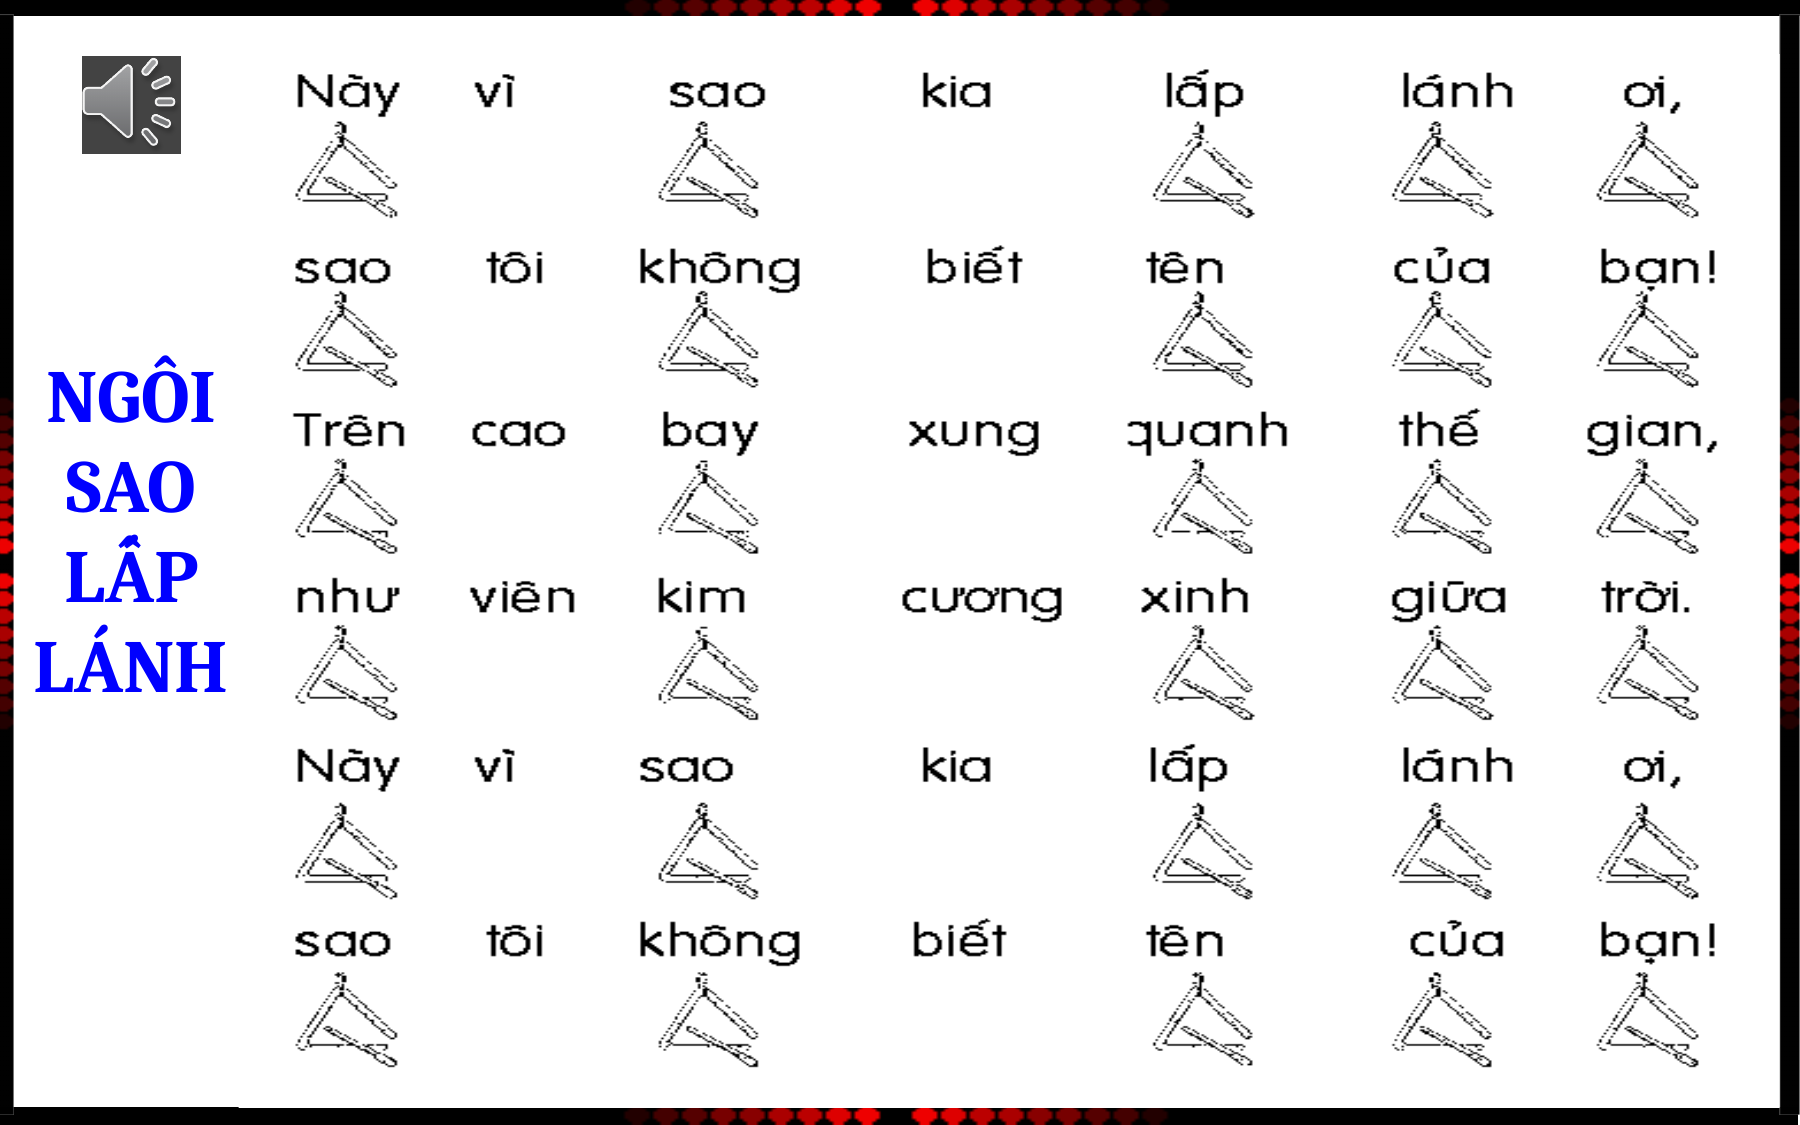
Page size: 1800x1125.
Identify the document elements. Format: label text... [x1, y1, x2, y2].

text_box NGÔI SAO LẤP LÁNH [15, 582, 233, 717]
picture [0, 0, 1800, 1125]
text_box NGÔI SAO LẤP LÁNH [15, 337, 233, 552]
